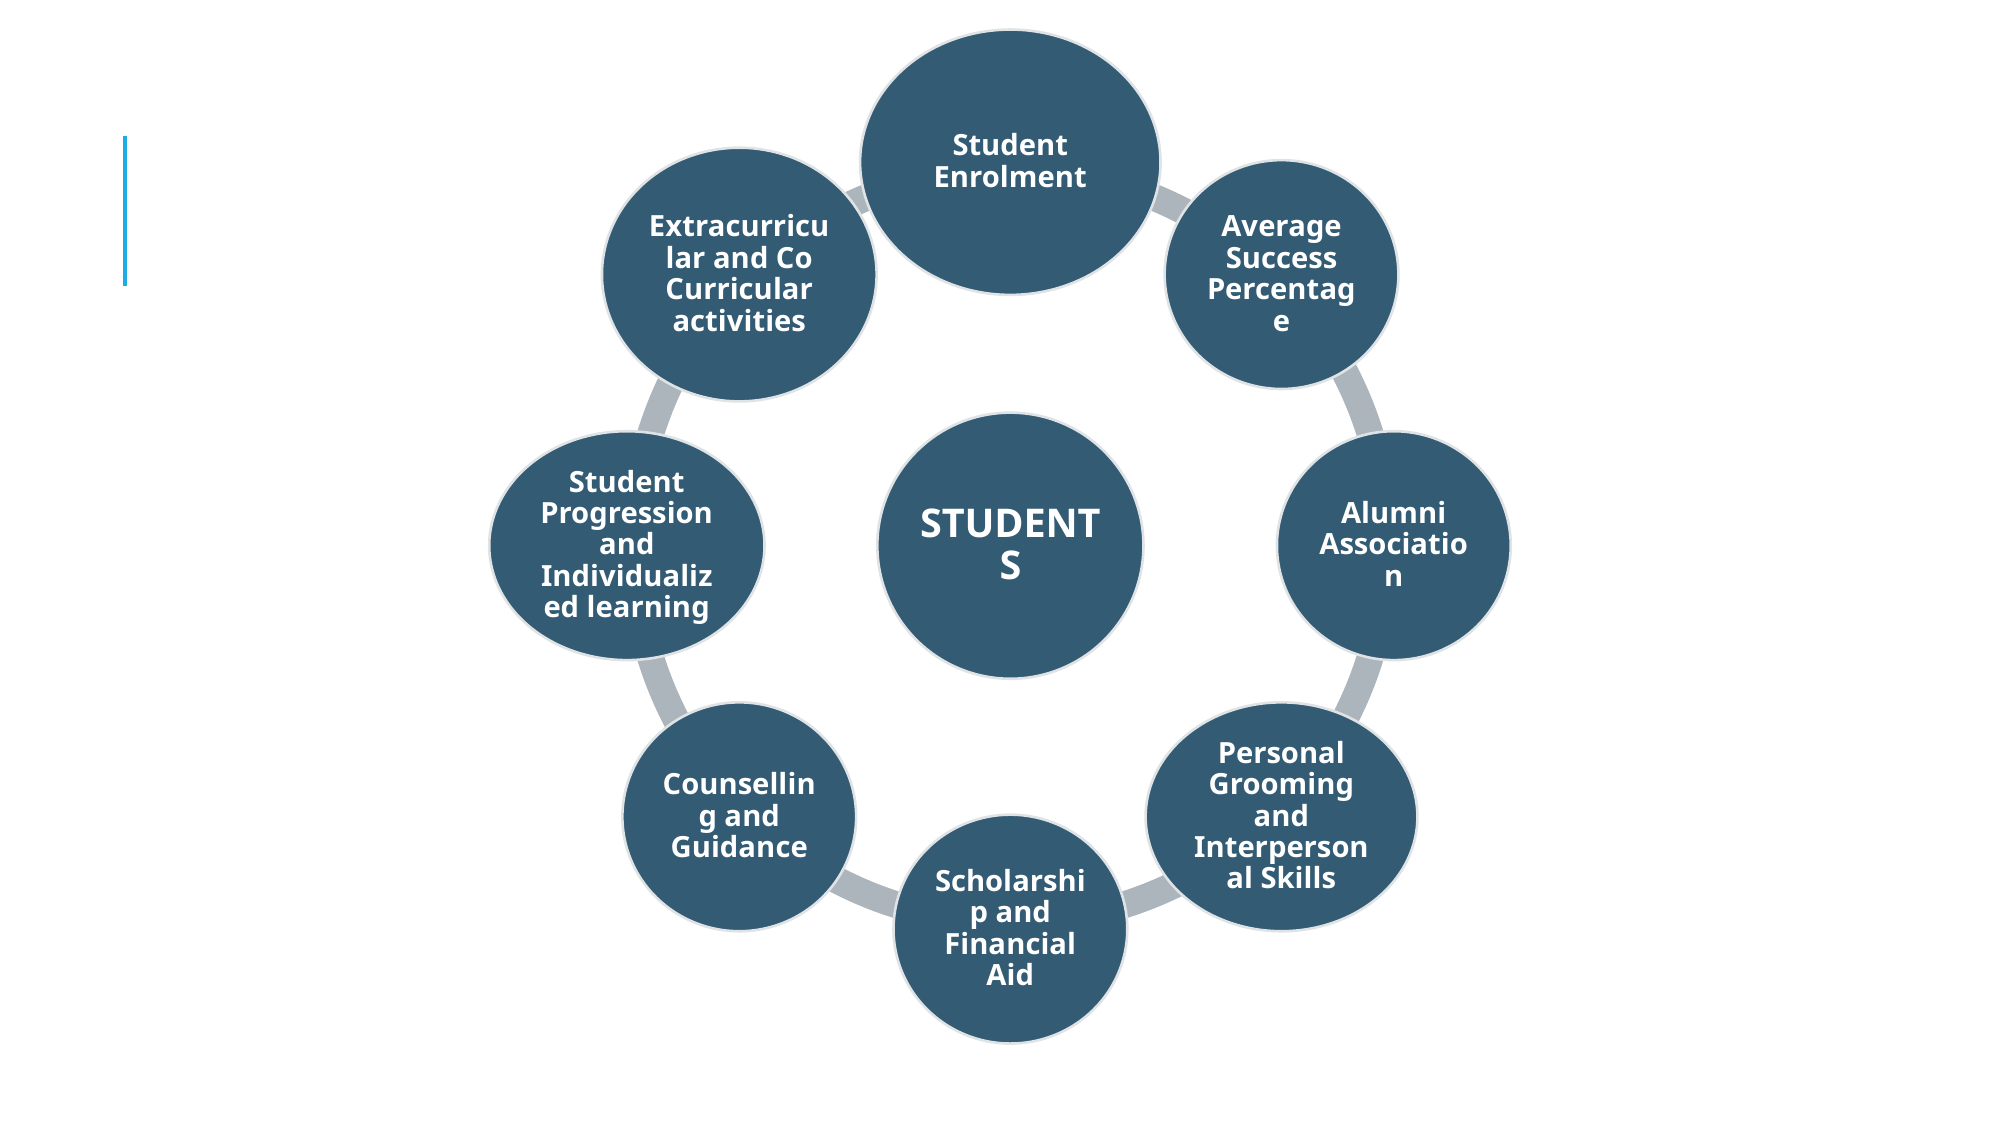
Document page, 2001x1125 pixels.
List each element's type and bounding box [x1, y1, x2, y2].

list [137, 59, 1863, 1014]
